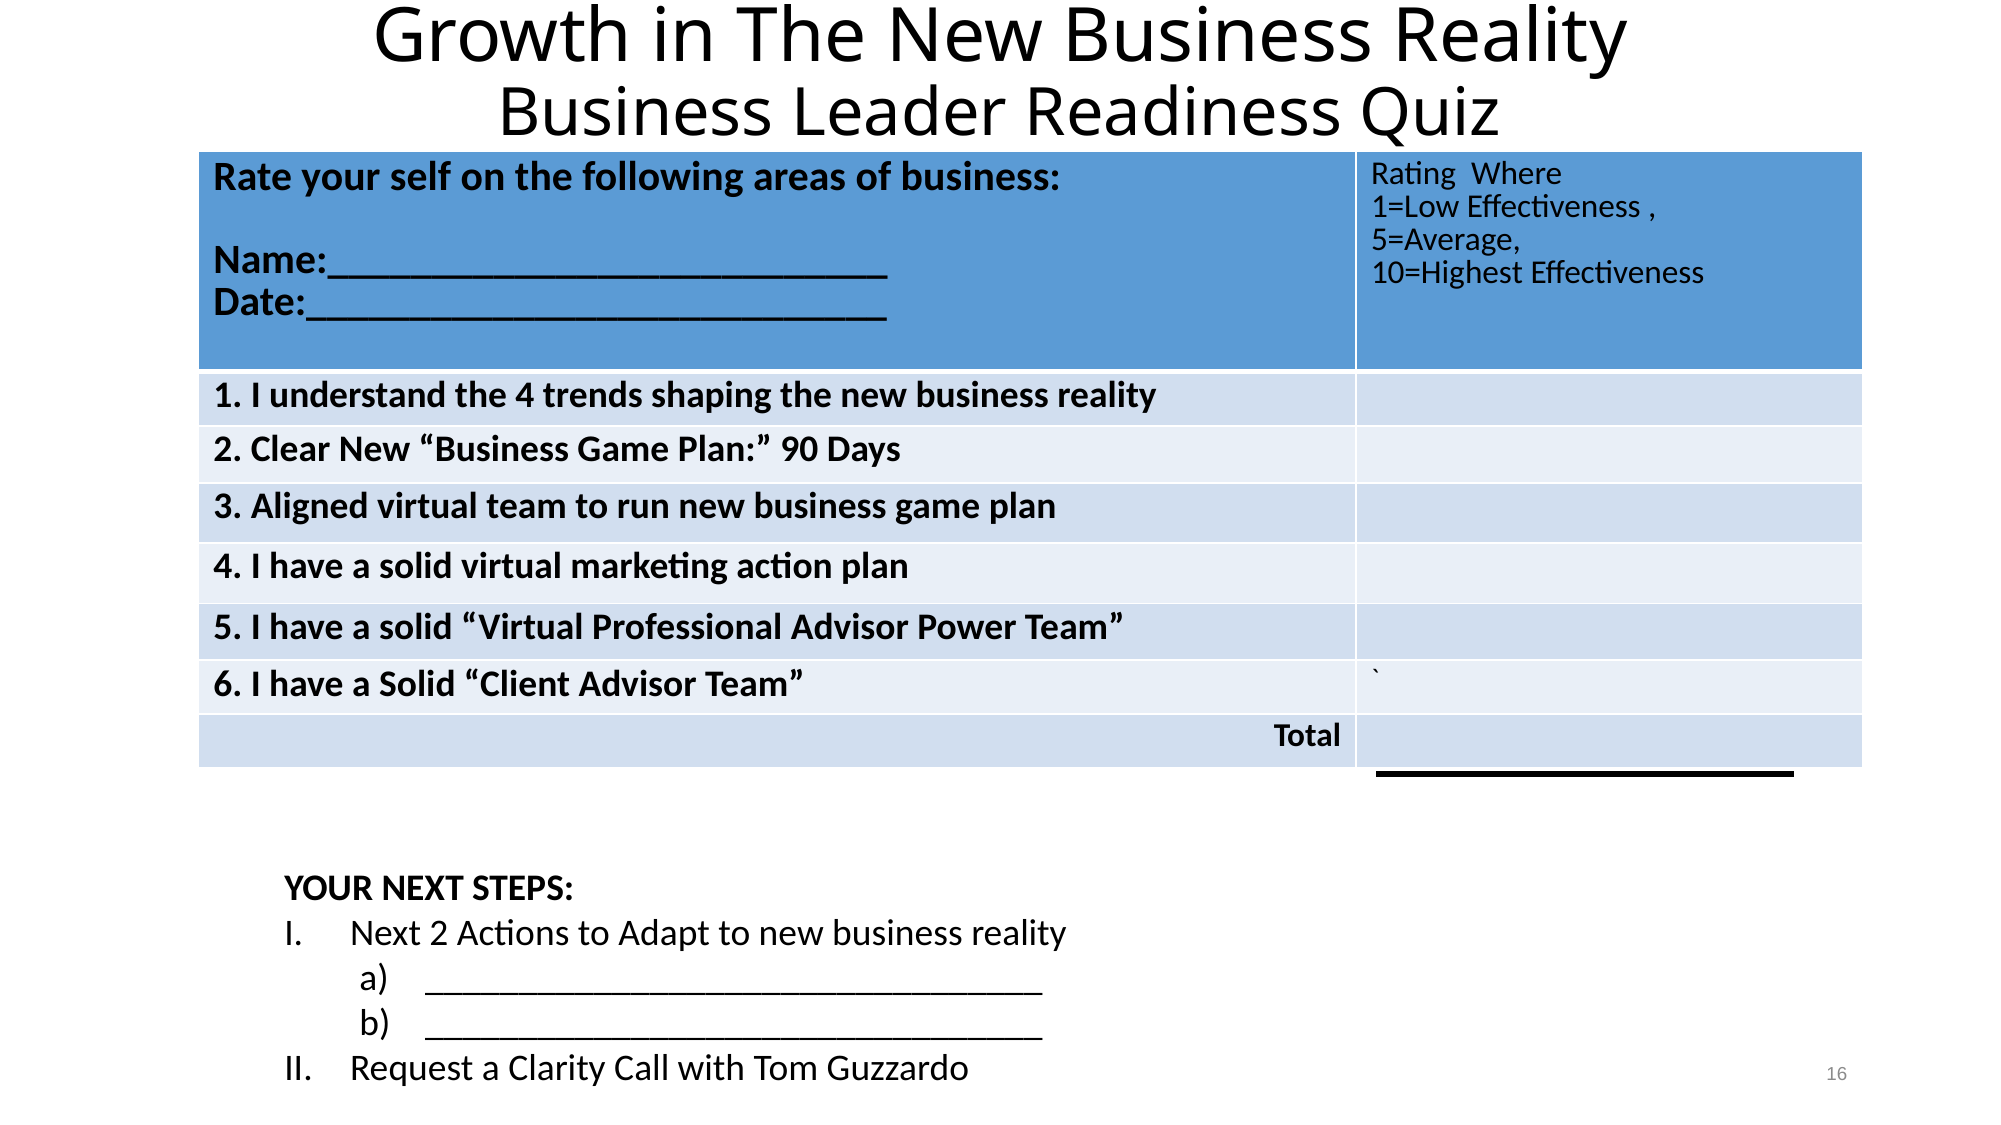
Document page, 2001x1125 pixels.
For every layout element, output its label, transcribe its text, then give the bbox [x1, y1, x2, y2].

table_header Rate your self on the following areas of business: Name:___________________________ Date:____________________________ [199, 152, 1355, 369]
table_cell [1357, 374, 1862, 425]
table_cell Total [199, 715, 1355, 767]
table_cell 5. I have a solid “Virtual Professional Advisor Power Team” [199, 604, 1355, 659]
table_cell 6. I have a Solid “Client Advisor Team” [199, 661, 1355, 713]
table_cell 4. I have a solid virtual marketing action plan [199, 544, 1355, 603]
table_cell 3. Aligned virtual team to run new business game plan [199, 484, 1355, 542]
table_cell [1357, 544, 1862, 603]
table_cell 2. Clear New “Business Game Plan:” 90 Days [199, 427, 1355, 482]
slide_number 16 [1412, 1042, 1863, 1103]
table_cell 1. I understand the 4 trends shaping the new business reality [199, 374, 1355, 425]
table_cell [1357, 427, 1862, 482]
table_cell ` [1357, 661, 1862, 713]
table_cell [1357, 715, 1862, 767]
table_cell [1357, 484, 1862, 542]
table_cell [1357, 604, 1862, 659]
table_header Rating Where 1=Low Effectiveness , 5=Average, 10=Highest Effectiveness [1357, 152, 1862, 369]
text_box YOUR NEXT STEPS: Next 2 Actions to Adapt to new business reality _________________________________ _________________________________ Request a Clarity Call with Tom Guzzardo [269, 855, 1327, 1095]
title Growth in The New Business Reality Business Leader Readiness Quiz [137, 22, 1863, 124]
